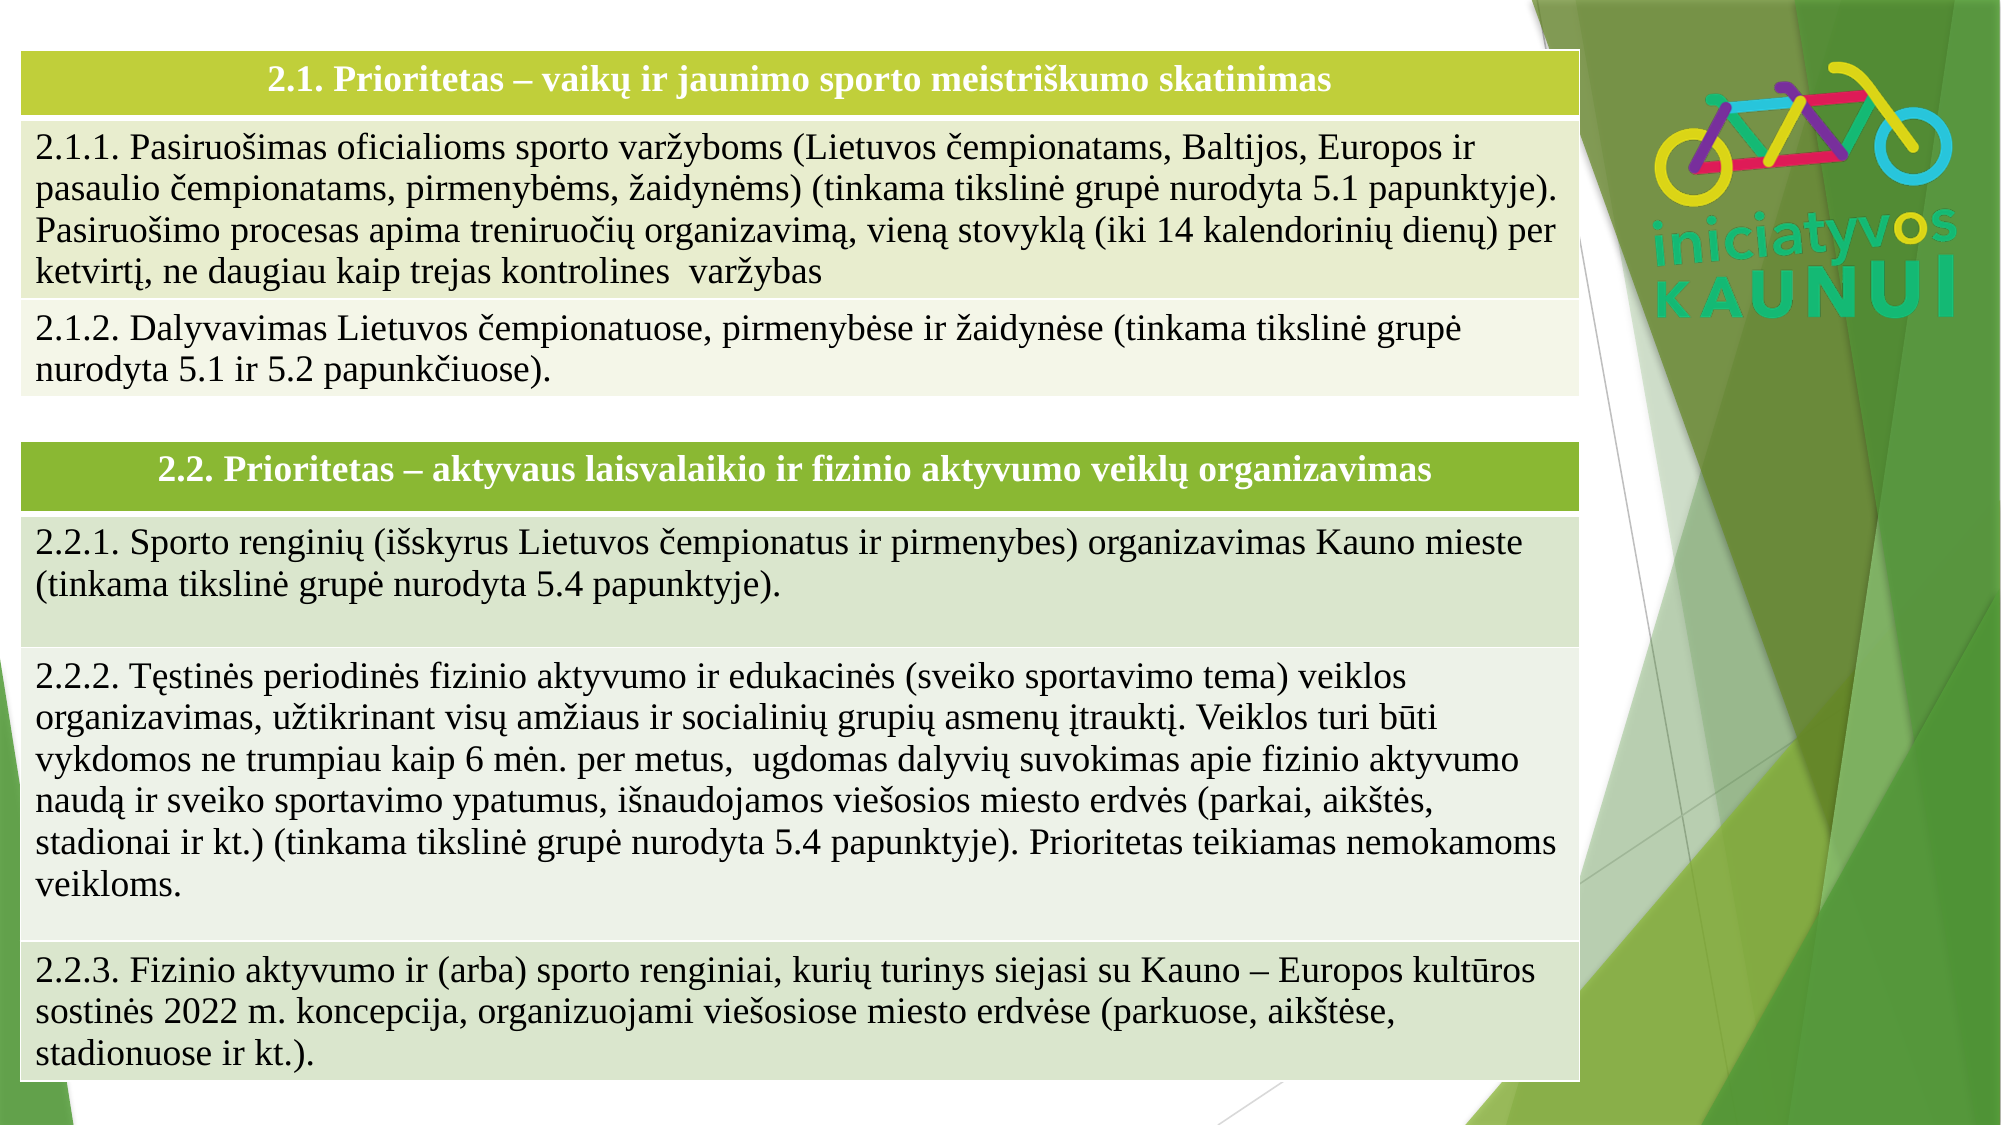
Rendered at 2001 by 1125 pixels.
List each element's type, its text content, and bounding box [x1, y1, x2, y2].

table_header 2.2. Prioritetas – aktyvaus laisvalaikio ir fizinio aktyvumo veiklų organizavimas [21, 442, 1579, 511]
picture [1637, 49, 1971, 336]
table_cell 2.2.2. Tęstinės periodinės fizinio aktyvumo ir edukacinės (sveiko sportavimo tema) veiklos organizavimas, užtikrinant visų amžiaus ir socialinių grupių asmenų įtrauktį. Veiklos turi būti vykdomos ne trumpiau kaip 6 mėn. per metus, ugdomas dalyvių suvokimas apie fizinio aktyvumo naudą ir sveiko sportavimo ypatumus, išnaudojamos viešosios miesto erdvės (parkai, aikštės, stadionai ir kt.) (tinkama tikslinė grupė nurodyta 5.4 papunktyje). Prioritetas teikiamas nemokamoms veikloms. [21, 648, 1579, 940]
table_header 2.1. Prioritetas – vaikų ir jaunimo sporto meistriškumo skatinimas [21, 51, 1579, 115]
table_cell 2.2.3. Fizinio aktyvumo ir (arba) sporto renginiai, kurių turinys siejasi su Kauno – Europos kultūros sostinės 2022 m. koncepcija, organizuojami viešosiose miesto erdvėse (parkuose, aikštėse, stadionuose ir kt.). [21, 942, 1579, 1080]
table_cell 2.1.2. Dalyvavimas Lietuvos čempionatuose, pirmenybėse ir žaidynėse (tinkama tikslinė grupė nurodyta 5.1 ir 5.2 papunkčiuose). [21, 300, 1579, 396]
table_cell 2.2.1. Sporto renginių (išskyrus Lietuvos čempionatus ir pirmenybes) organizavimas Kauno mieste (tinkama tikslinė grupė nurodyta 5.4 papunktyje). [21, 517, 1579, 647]
table_cell 2.1.1. Pasiruošimas oficialioms sporto varžyboms (Lietuvos čempionatams, Baltijos, Europos ir pasaulio čempionatams, pirmenybėms, žaidynėms) (tinkama tikslinė grupė nurodyta 5.1 papunktyje). Pasiruošimo procesas apima treniruočių organizavimą, vieną stovyklą (iki 14 kalendorinių dienų) per ketvirtį, ne daugiau kaip trejas kontrolines varžybas [21, 121, 1579, 298]
